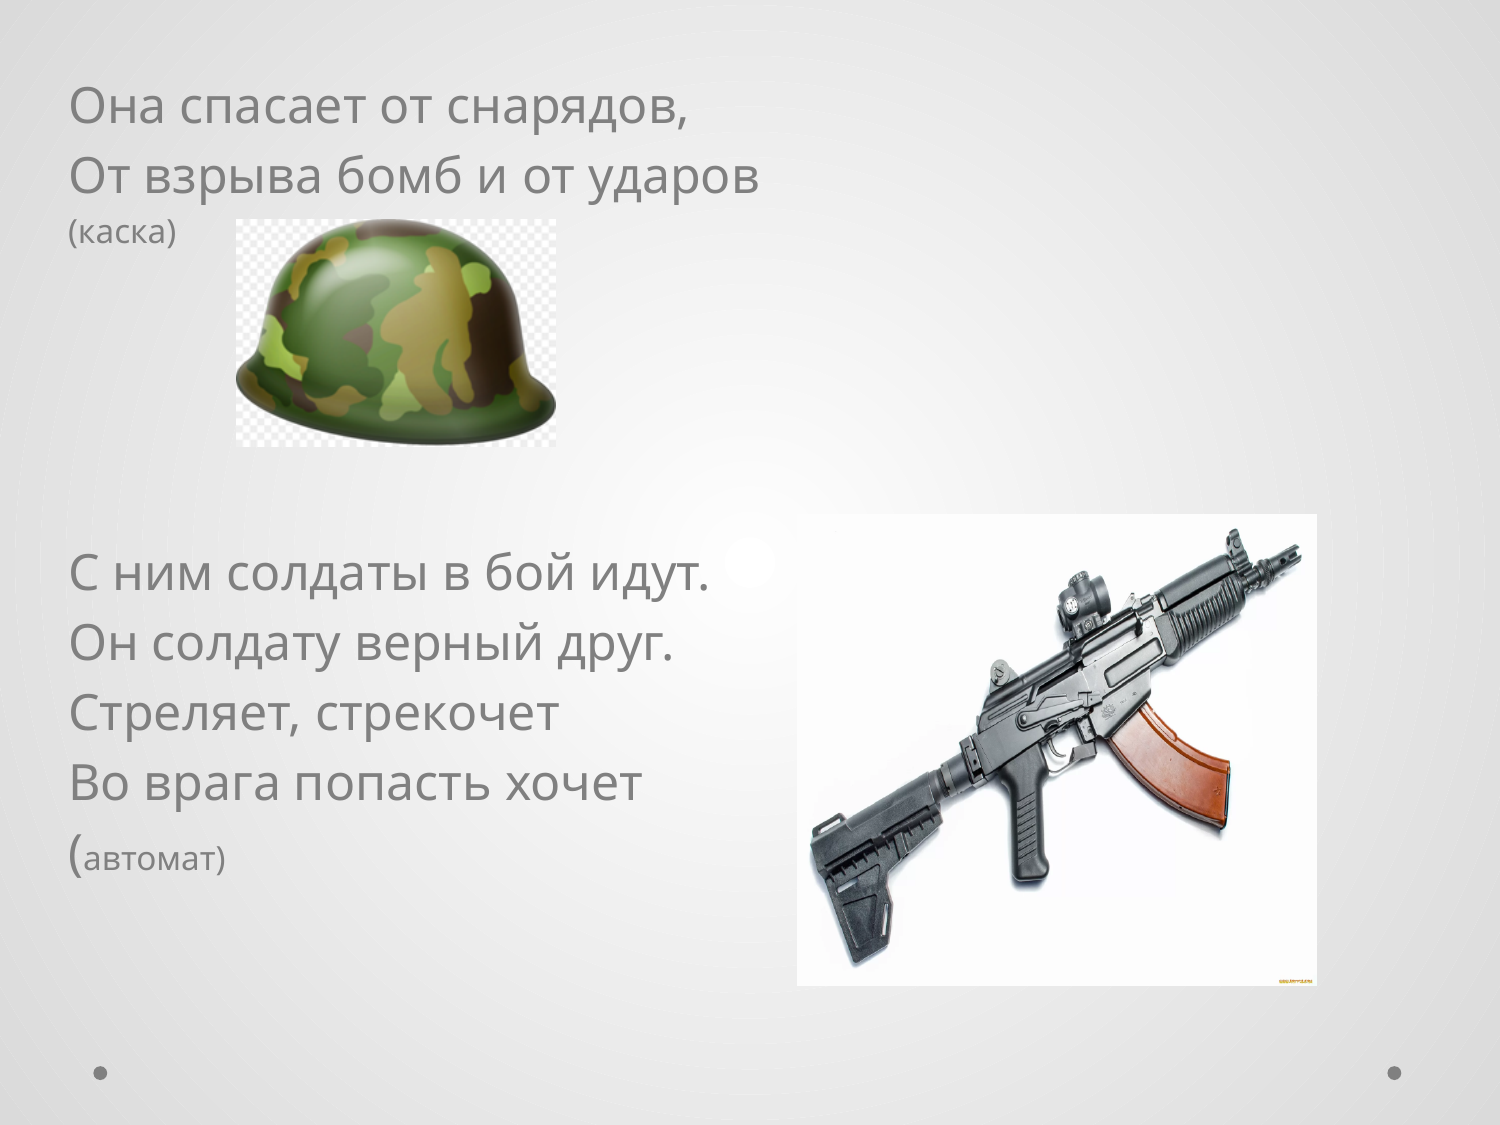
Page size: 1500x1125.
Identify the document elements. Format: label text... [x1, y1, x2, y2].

picture [236, 219, 556, 448]
list Она спасает от снарядов, От взрыва бомб и от ударов (каска) С ним солдаты в бой идут. Он солдату верный друг. Стреляет, стрекочет Во врага попасть хочет (автомат) [53, 66, 1425, 1005]
picture [796, 514, 1318, 986]
